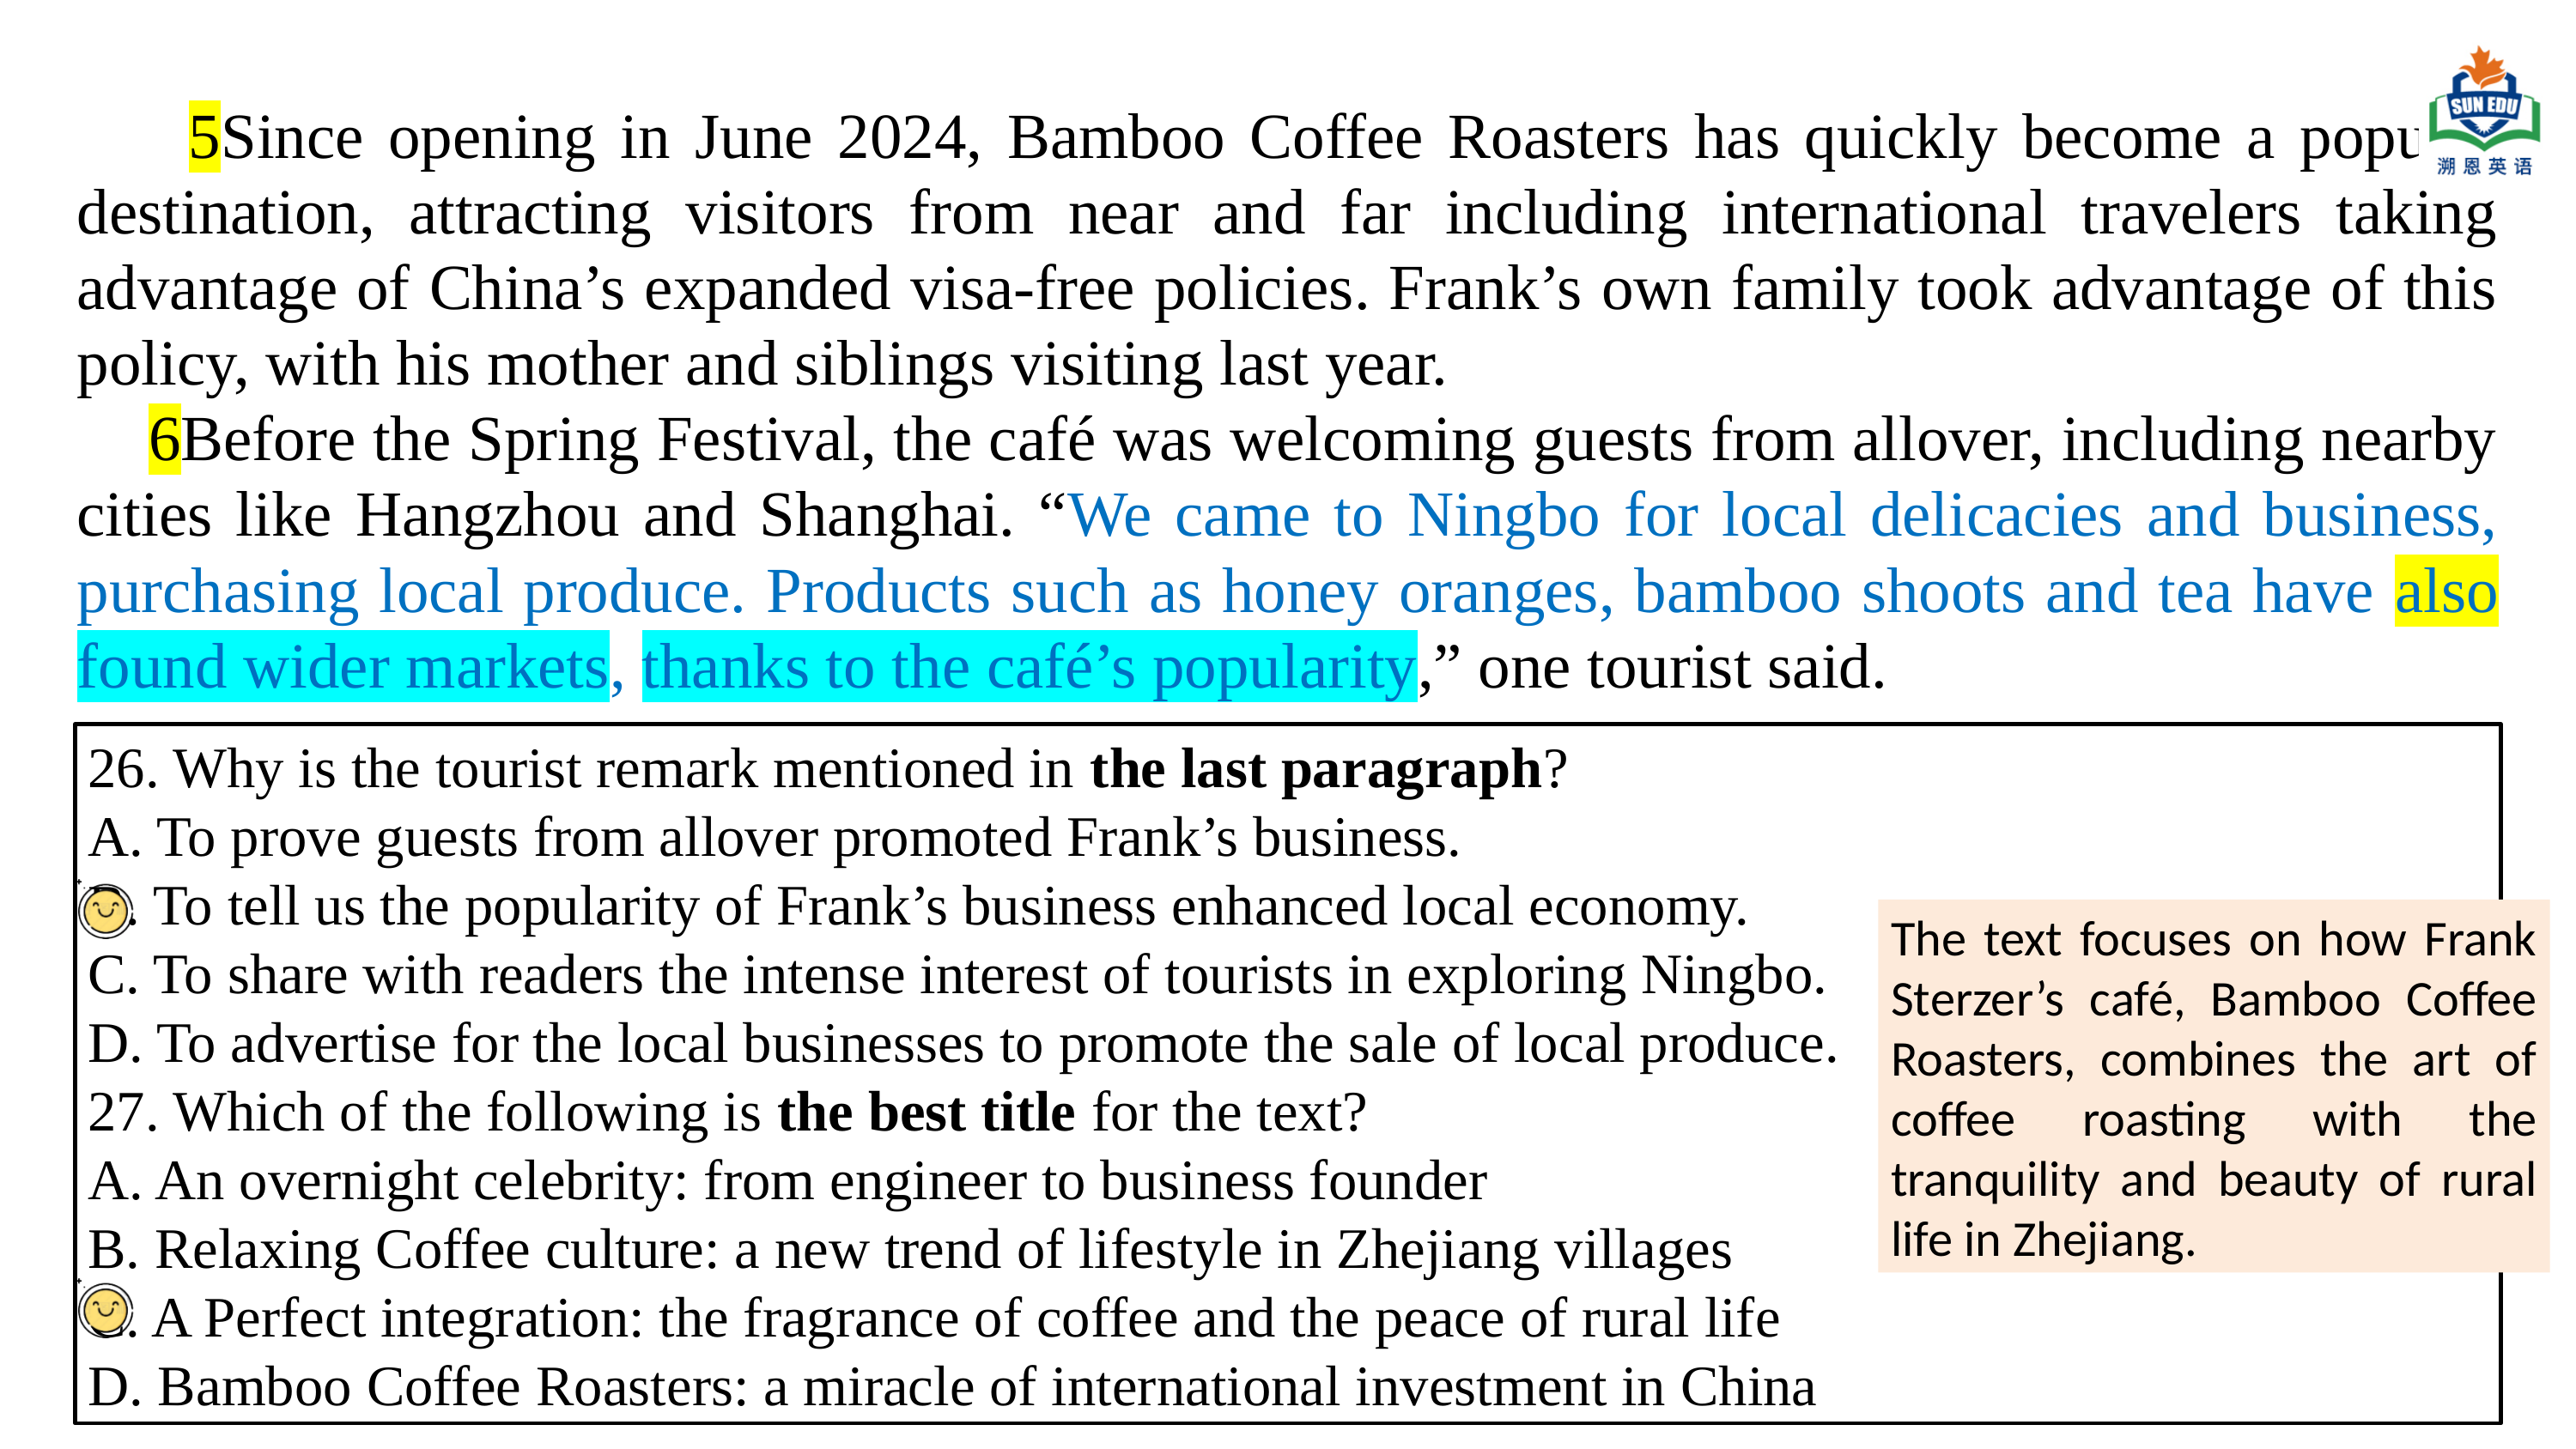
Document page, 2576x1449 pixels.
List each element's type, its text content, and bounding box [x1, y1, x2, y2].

text_box The text focuses on how Frank Sterzer’s café, Bamboo Coffee Roasters, combines the art of coffee roasting with the tranquility and beauty of rural life in Zhejiang. [1878, 899, 2550, 1273]
text_box 26. Why is the tourist remark mentioned in the last paragraph? A. To prove guests from allover promoted Frank’s business. B. To tell us the popularity of Frank’s business enhanced local economy. C. To share with readers the intense interest of tourists in exploring Ningbo. D. To advertise for the local businesses to promote the sale of local produce. 27. Which of the following is the best title for the text? A. An overnight celebrity: from engineer to business founder B. Relaxing Coffee culture: a new trend of lifestyle in Zhejiang villages C. A Perfect integration: the fragrance of coffee and the peace of rural life D. Bamboo Coffee Roasters: a miracle of international investment in China [75, 724, 2501, 1424]
text_box 5Since opening in June 2024, Bamboo Coffee Roasters has quickly become a popular destination, attracting visitors from near and far including international travelers taking advantage of China’s expanded visa-free policies. Frank’s own family took advantage of this policy, with his mother and siblings visiting last year. 6Before the Spring Festival, the café was welcoming guests from allover, including nearby cities like Hangzhou and Shanghai. “We came to Ningbo for local delicacies and business, purchasing local produce. Products such as honey oranges, bamboo shoots and tea have also found wider markets, thanks to the café’s popularity,” one tourist said. [64, 91, 2512, 710]
picture [75, 1278, 135, 1338]
picture [75, 879, 135, 939]
picture [2419, 41, 2553, 184]
